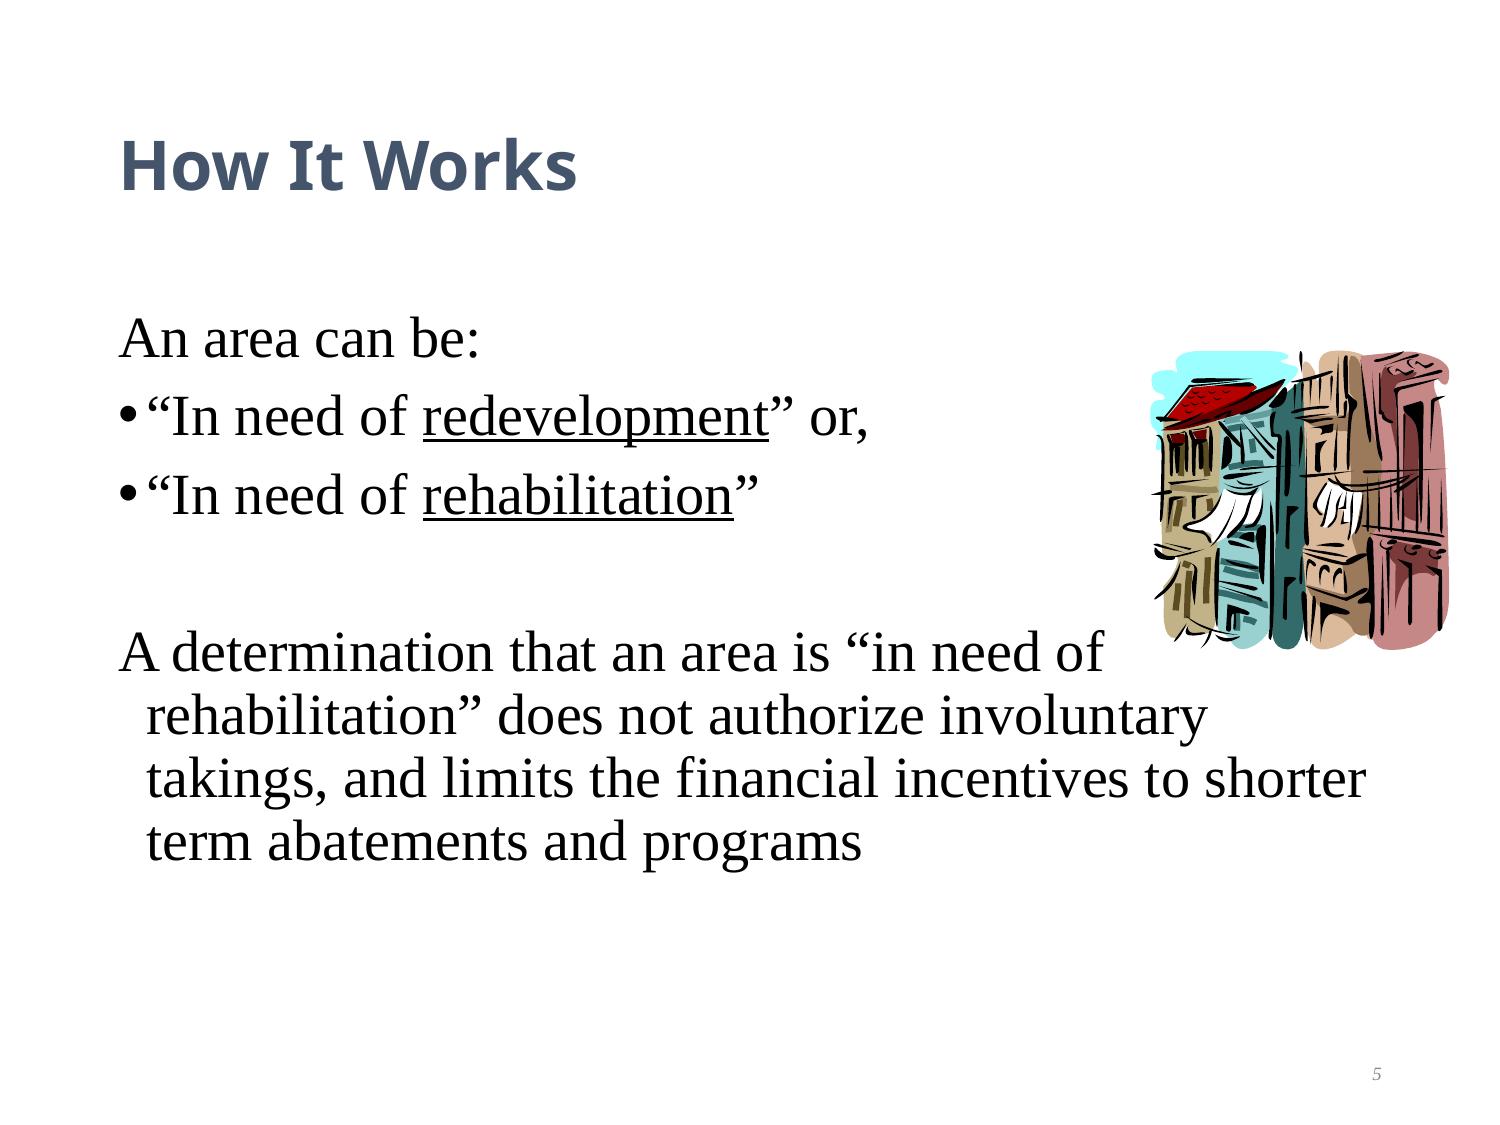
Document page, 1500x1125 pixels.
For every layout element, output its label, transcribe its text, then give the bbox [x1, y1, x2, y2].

picture [1149, 349, 1450, 651]
slide_number 5 [1059, 1042, 1397, 1103]
title How It Works [103, 59, 1397, 278]
list An area can be: “In need of redevelopment” or, “In need of rehabilitation” A determination that an area is “in need of rehabilitation” does not authorize involuntary takings, and limits the financial incentives to shorter term abatements and programs [103, 299, 1397, 1014]
